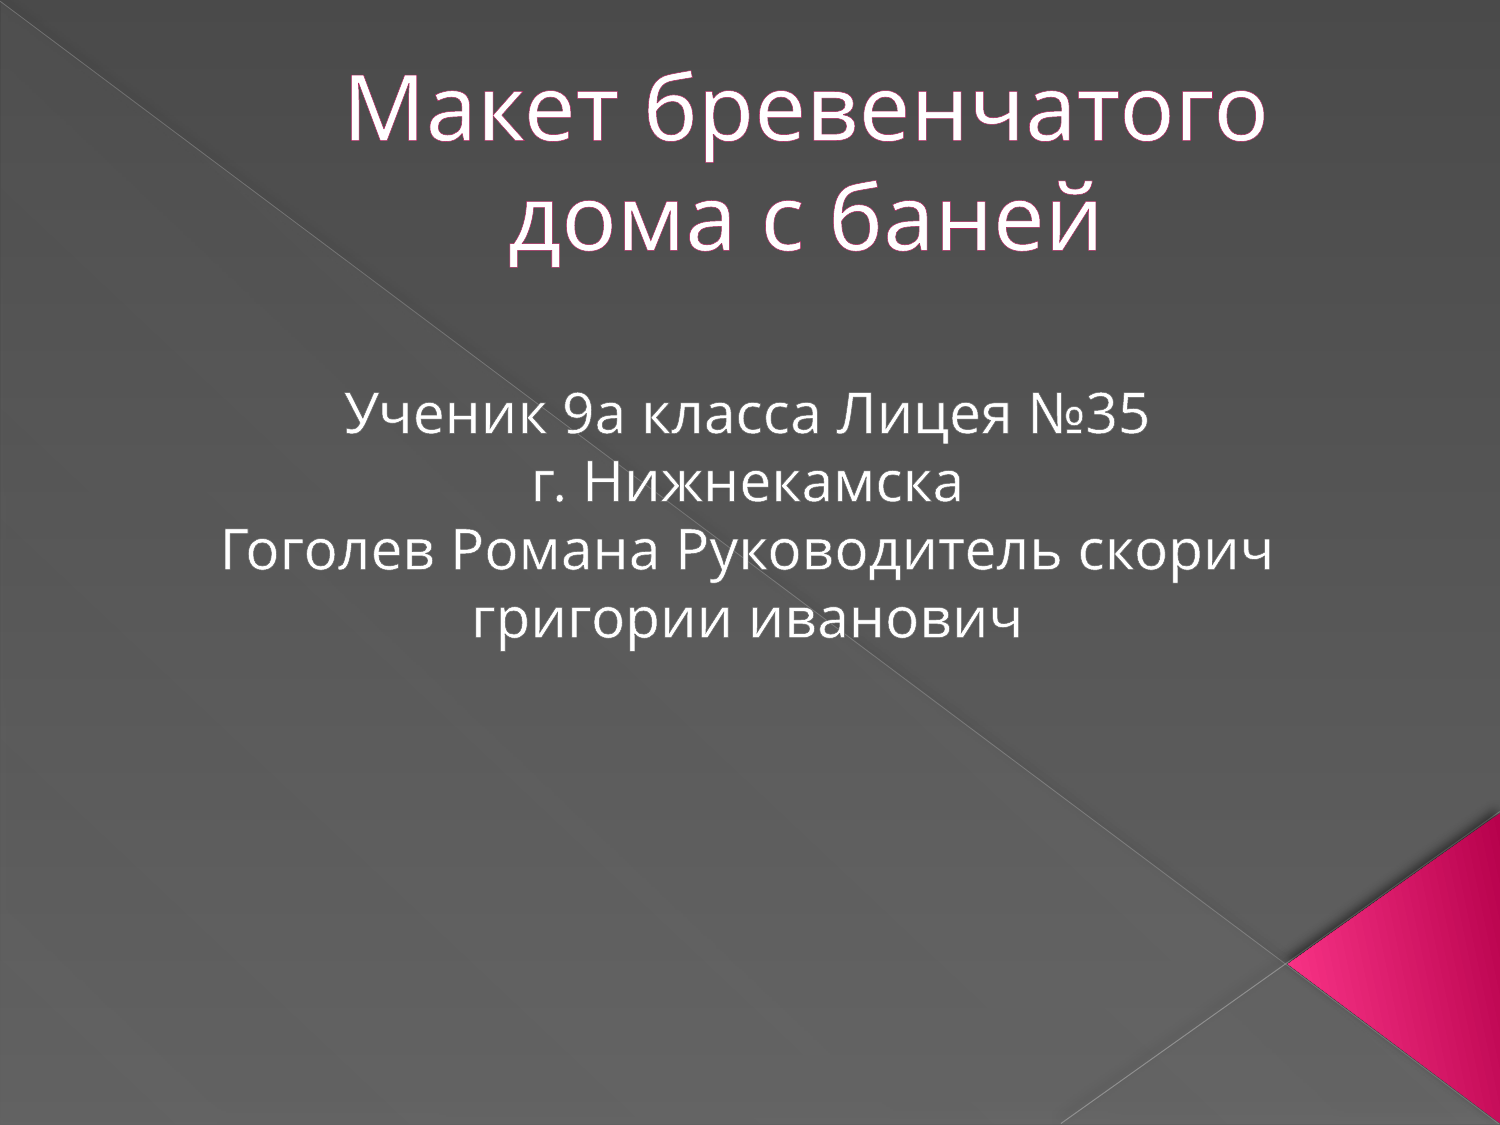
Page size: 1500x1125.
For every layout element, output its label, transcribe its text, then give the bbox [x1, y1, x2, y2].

subtitle Ученик 9а класса Лицея №35 г. Нижнекамска Гоголев Романа Руководитель скорич григории иванович [88, 369, 1412, 657]
title Макет бревенчатого дома с баней [128, 35, 1404, 277]
